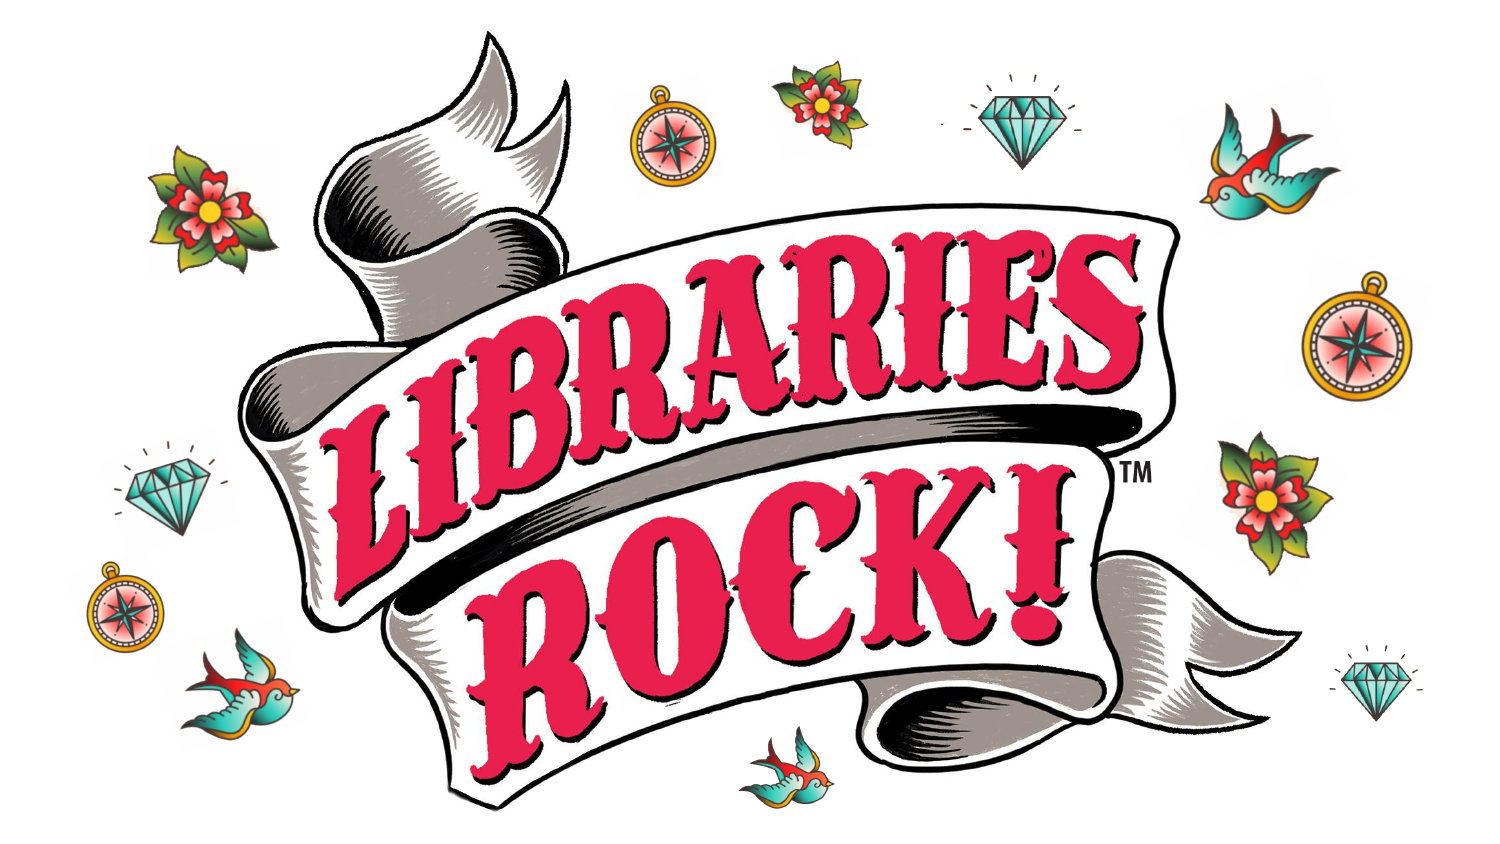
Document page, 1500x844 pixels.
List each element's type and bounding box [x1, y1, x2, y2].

picture [65, 17, 1432, 820]
picture [1329, 644, 1424, 724]
